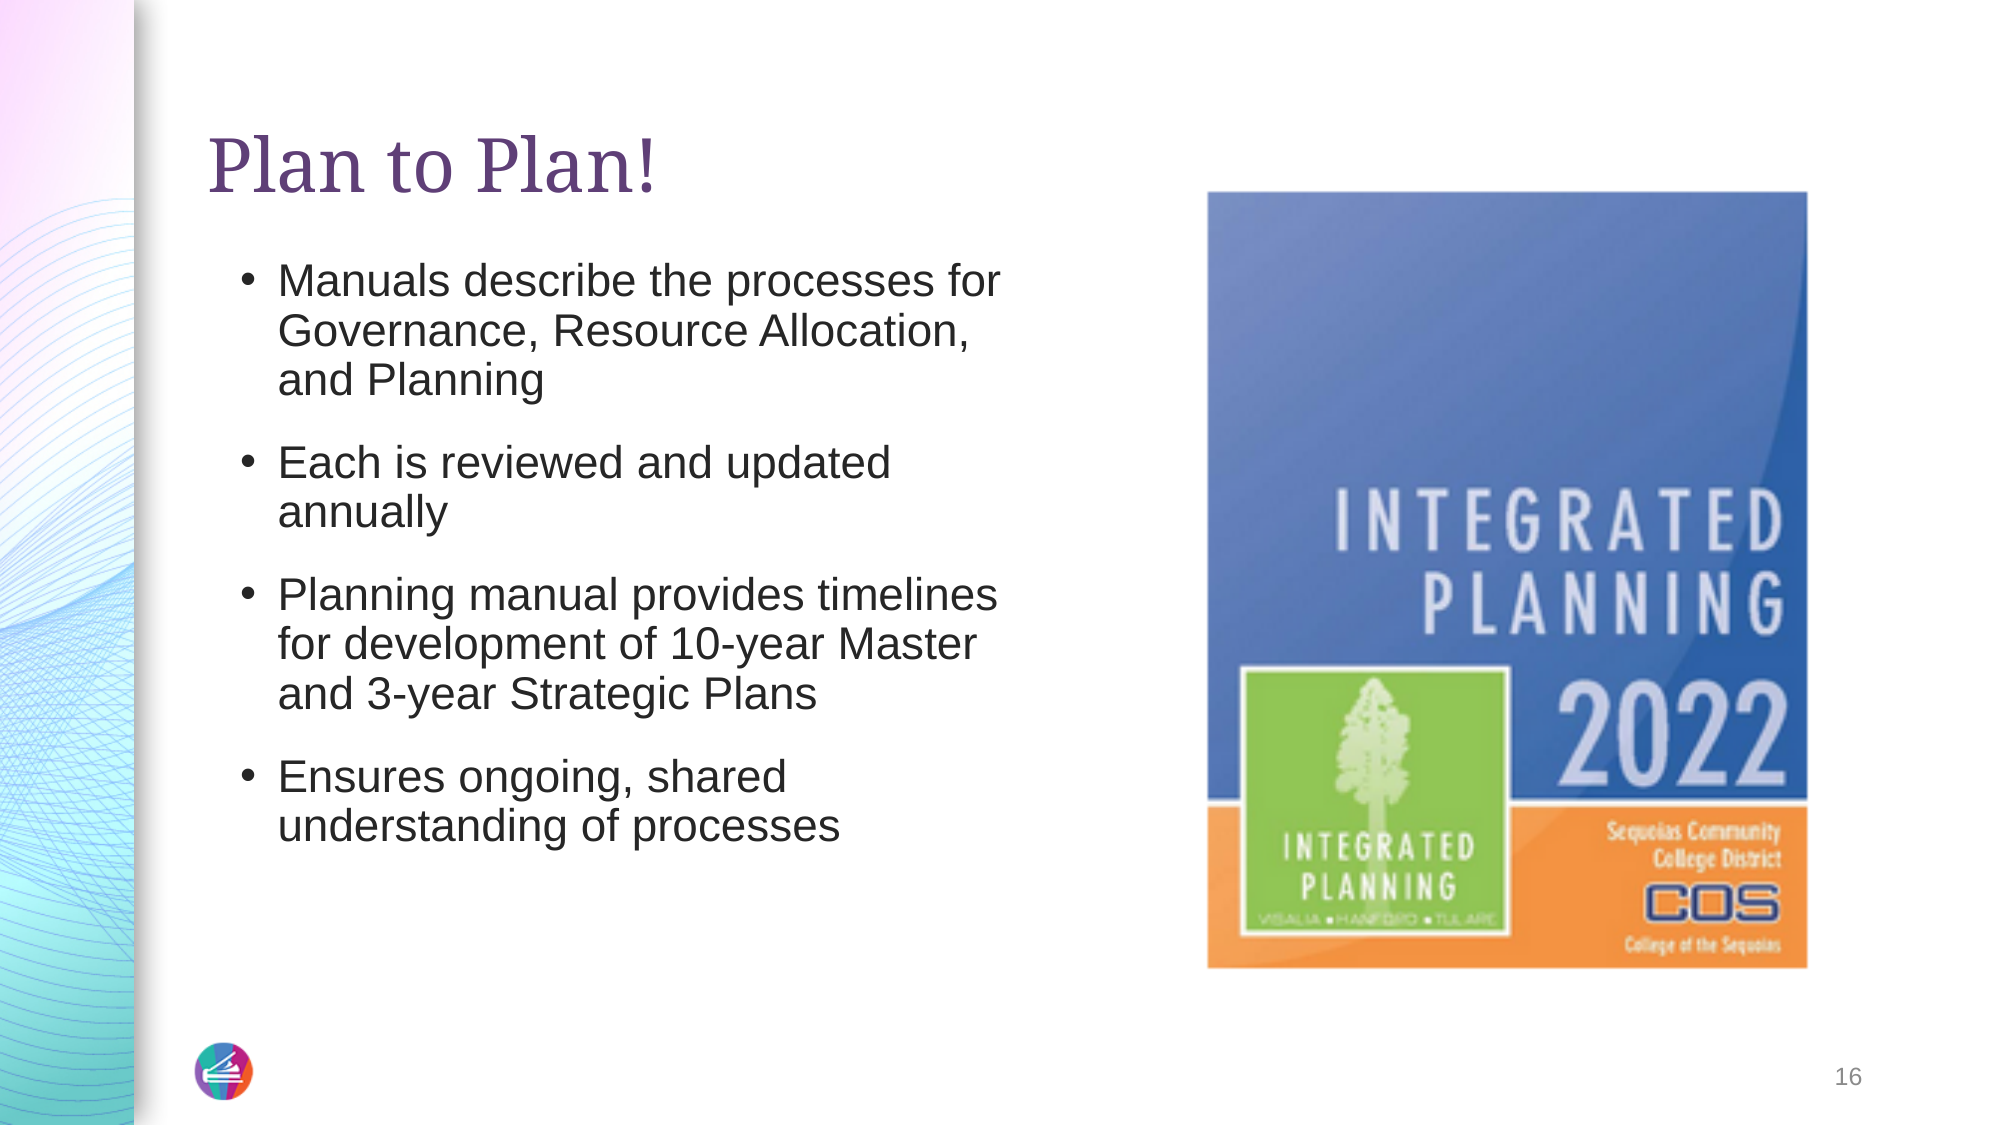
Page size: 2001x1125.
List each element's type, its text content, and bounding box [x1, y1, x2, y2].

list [1161, 169, 1859, 1014]
title Plan to Plan! [192, 59, 1863, 278]
list Manuals describe the processes for Governance, Resource Allocation, and Planning Each is reviewed and updated annually Planning manual provides timelines for development of 10-year Master and 3-year Strategic Plans Ensures ongoing, shared understanding of processes [215, 249, 1028, 964]
slide_number 16 [1412, 1048, 1863, 1103]
picture [192, 1040, 255, 1103]
picture [0, 0, 134, 1125]
